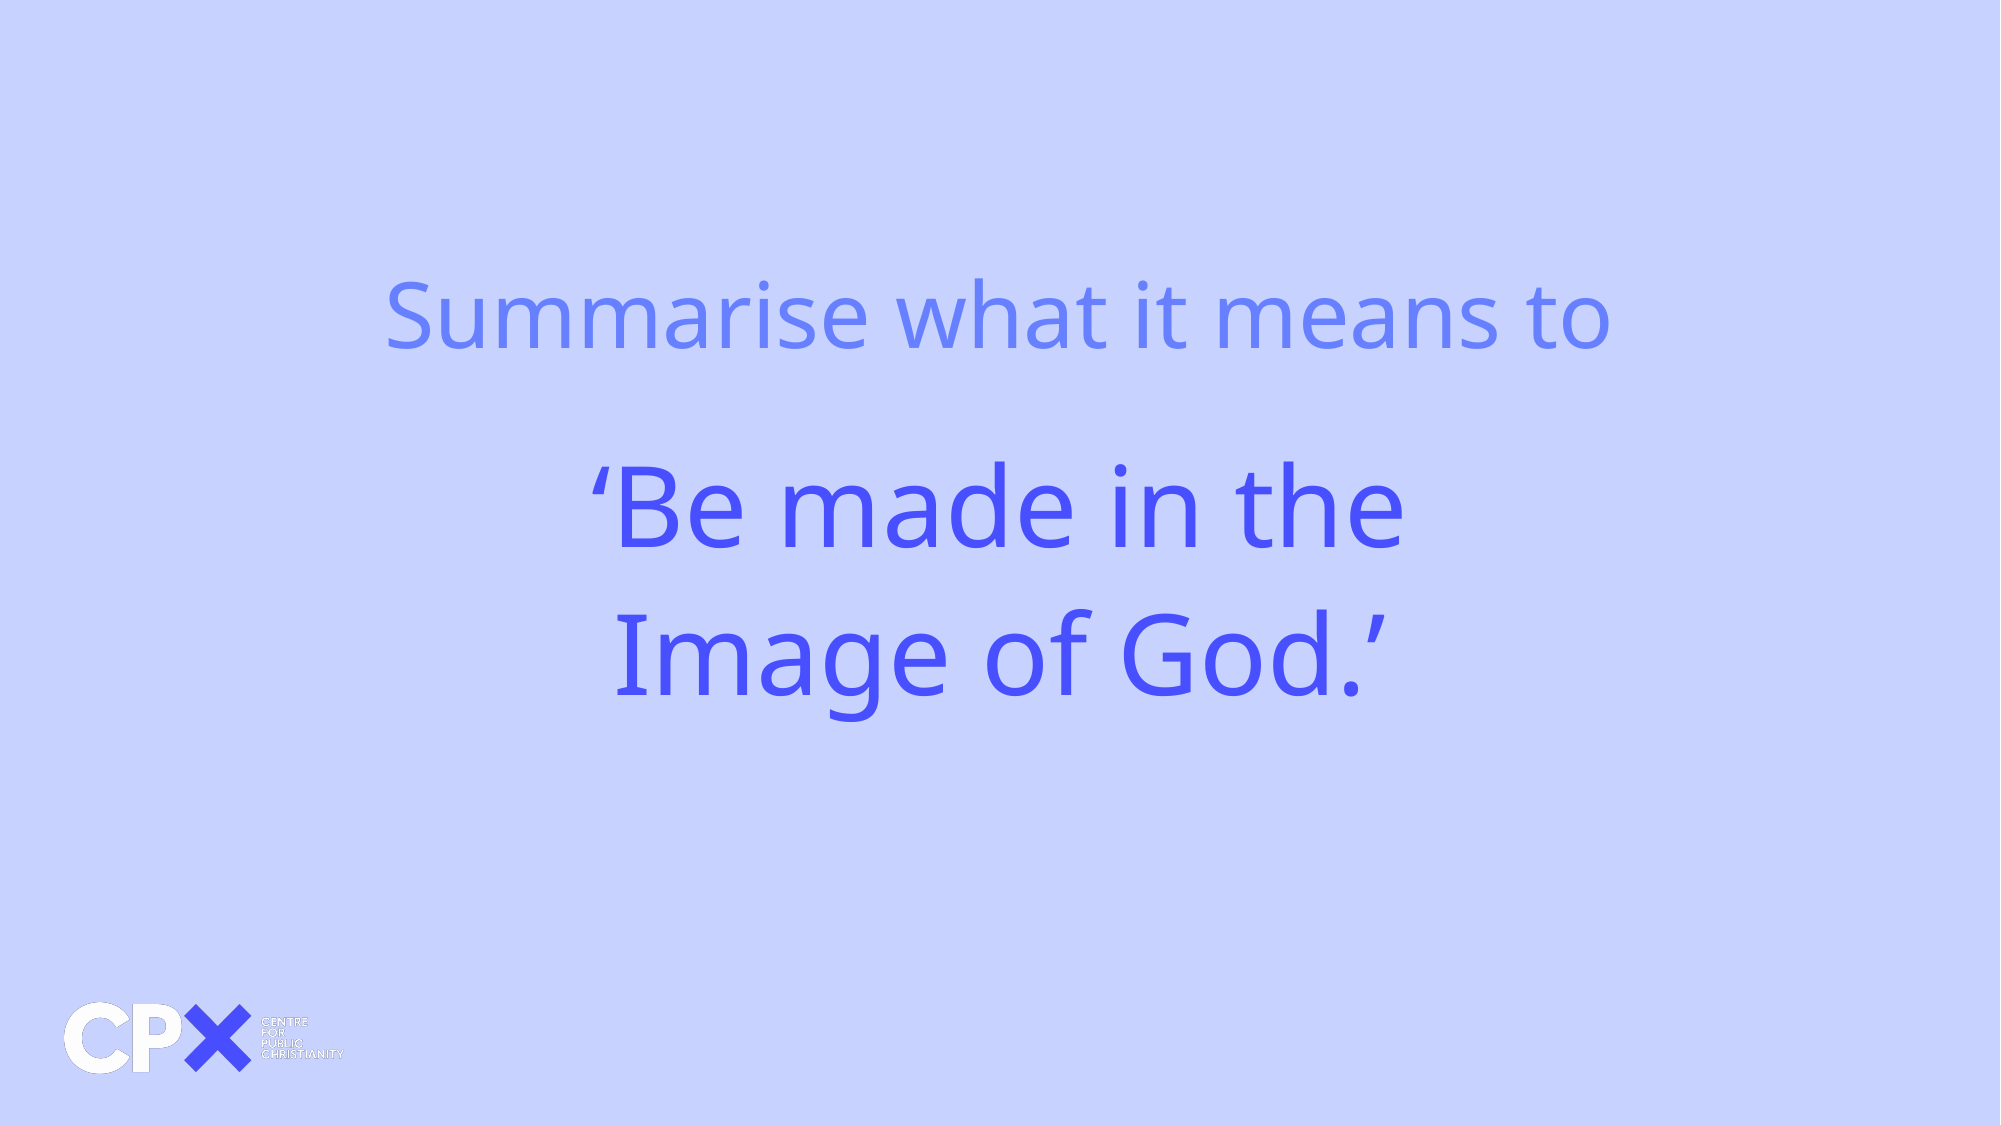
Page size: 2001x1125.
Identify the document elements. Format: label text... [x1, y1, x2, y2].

title Summarise what it means to ‘Be made in the Image of God.’ [328, 266, 1672, 698]
picture [63, 1001, 345, 1074]
